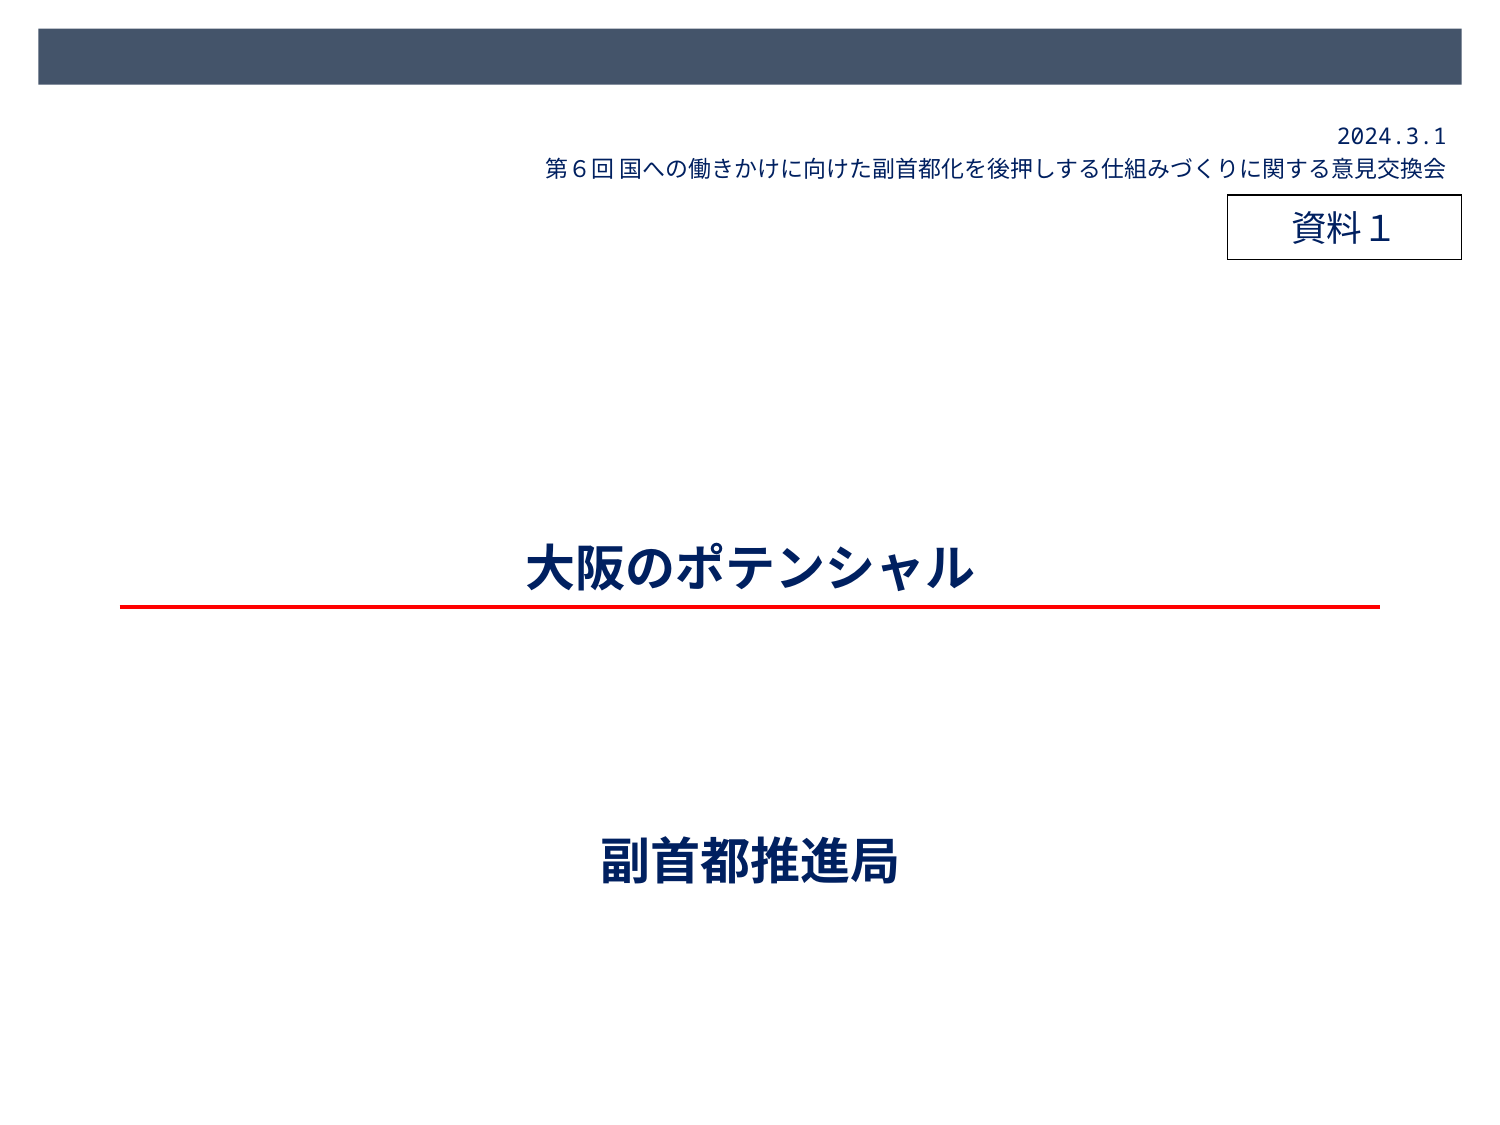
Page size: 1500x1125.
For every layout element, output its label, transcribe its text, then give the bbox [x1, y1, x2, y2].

text_box 2024.3.1 第６回 国への働きかけに向けた副首都化を後押しする仕組みづくりに関する意見交換会 [477, 108, 1462, 190]
text_box [37, 28, 1463, 86]
subtitle 副首都推進局 [0, 828, 1500, 922]
text_box 資料１ [1227, 194, 1463, 260]
title 大阪のポテンシャル [0, 498, 1500, 625]
